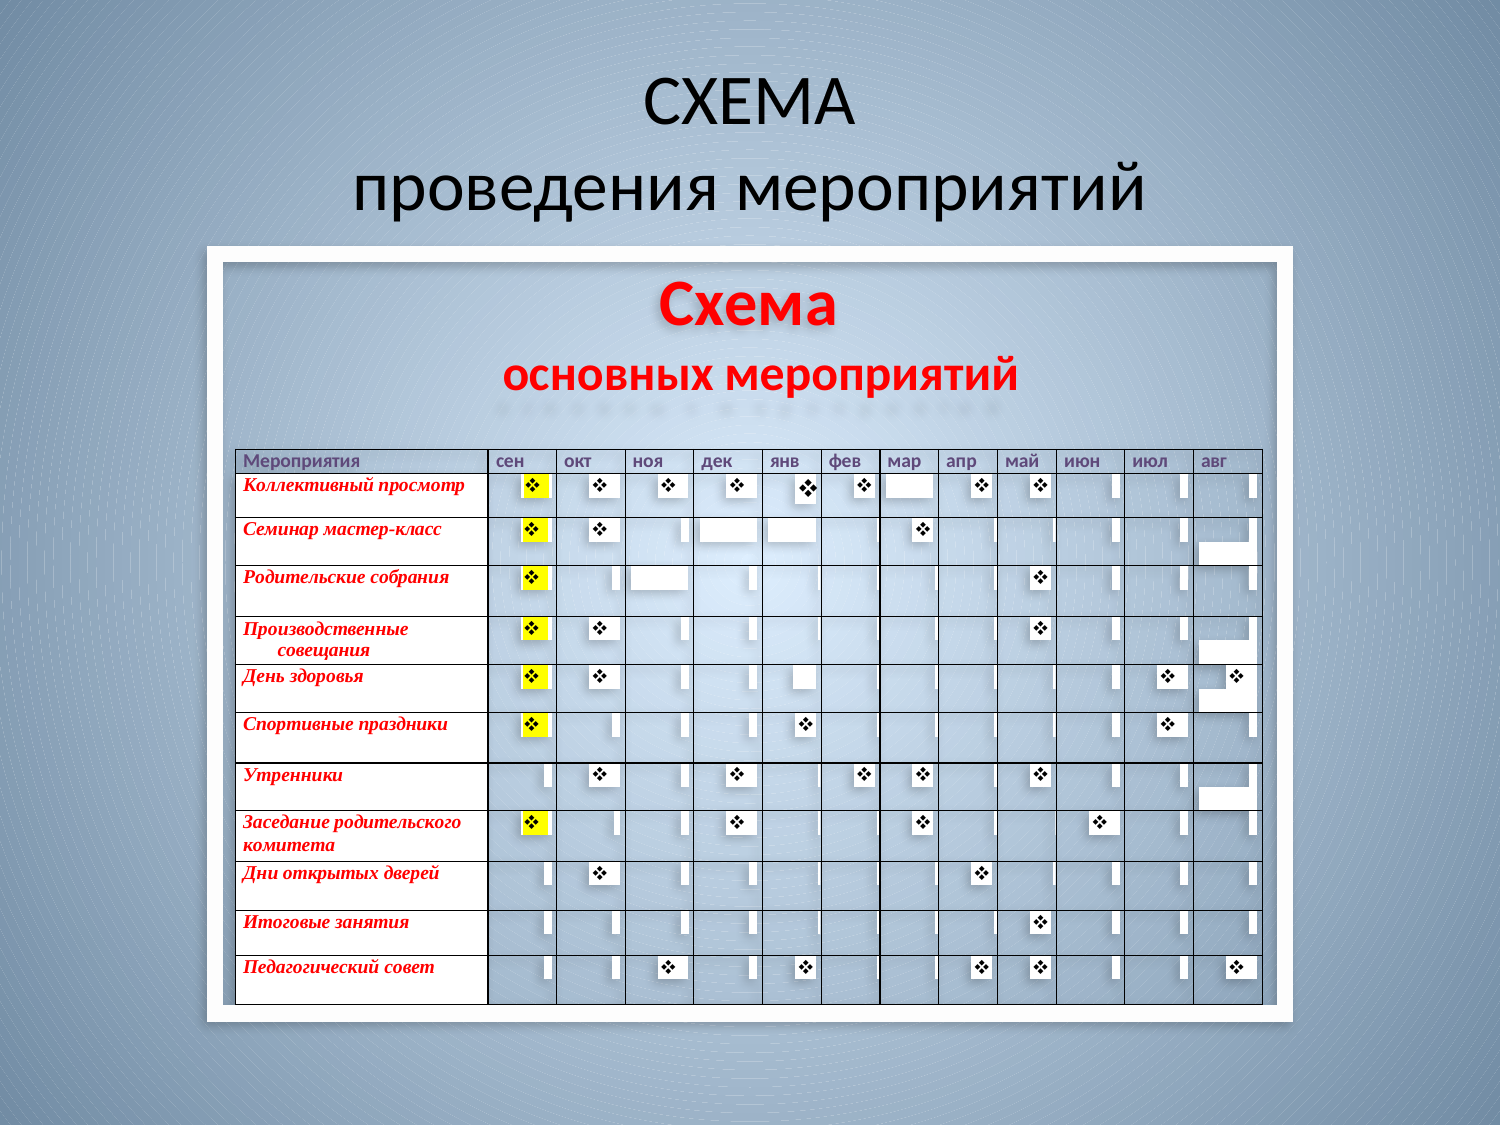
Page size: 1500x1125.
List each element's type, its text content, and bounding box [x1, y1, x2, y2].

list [223, 262, 1277, 1006]
title СХЕМА проведения мероприятий [75, 45, 1425, 233]
